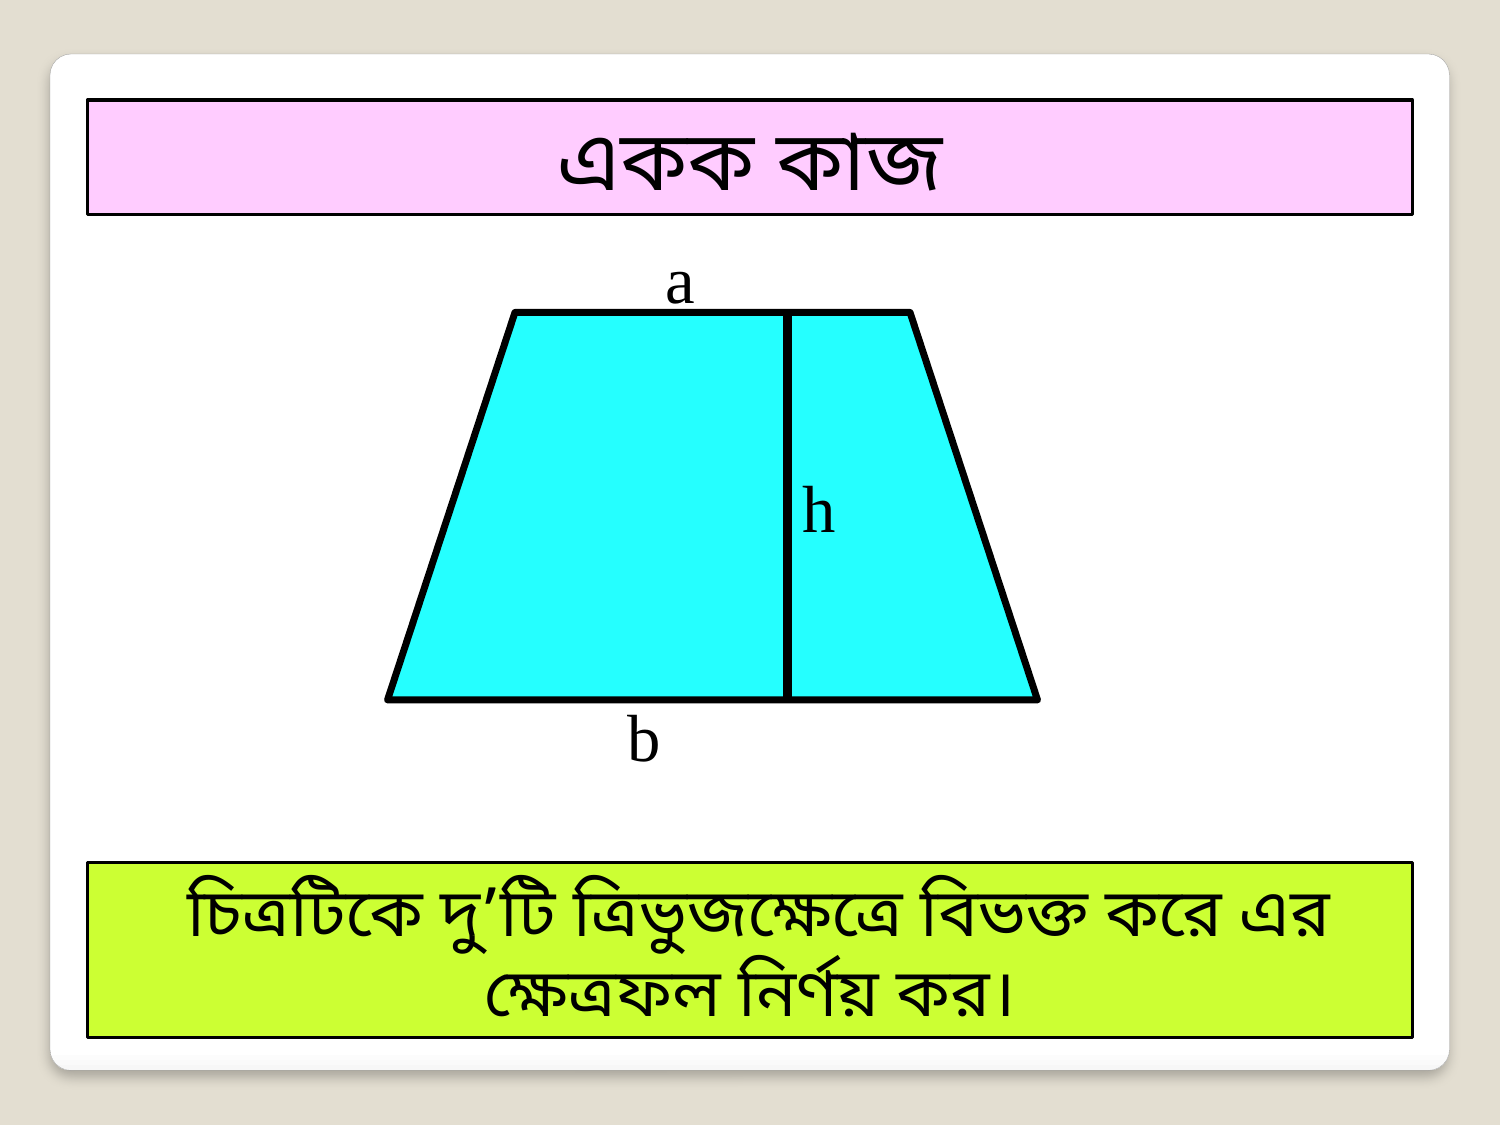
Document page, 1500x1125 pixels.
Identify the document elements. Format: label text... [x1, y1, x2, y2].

text_box [384, 308, 1041, 704]
text_box একক কাজ [87, 99, 1413, 215]
text_box a [650, 229, 710, 324]
text_box b [612, 687, 677, 783]
text_box h [794, 458, 852, 553]
text_box চিত্রটিকে দু’টি ত্রিভুজক্ষেত্রে বিভক্ত করে এর ক্ষেত্রফল নির্ণয় কর। [87, 862, 1413, 1038]
